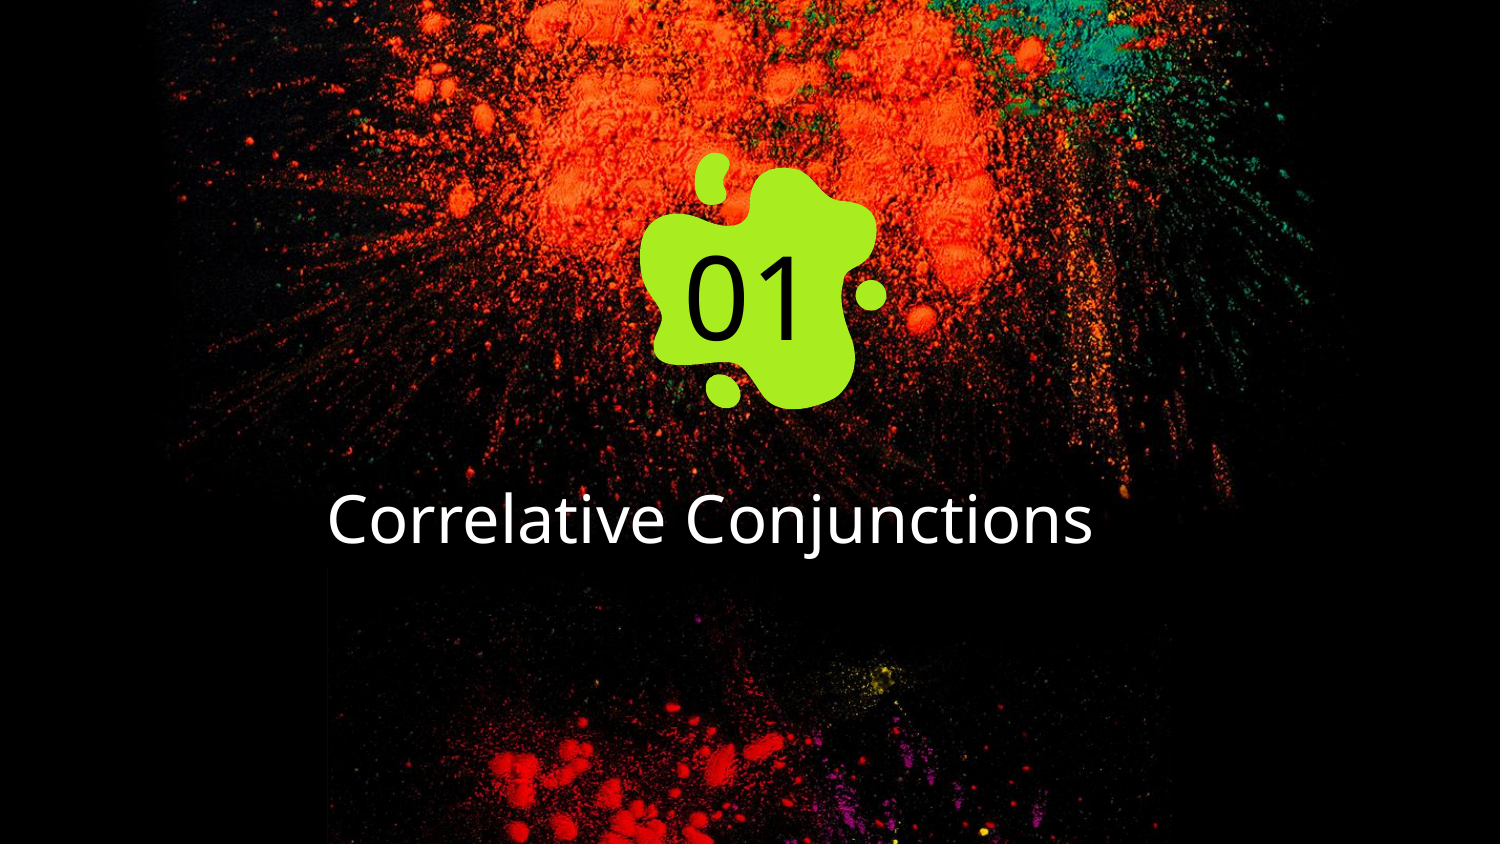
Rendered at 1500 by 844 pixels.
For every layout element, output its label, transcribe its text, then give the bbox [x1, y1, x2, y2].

picture [136, 0, 1364, 844]
title Correlative Conjunctions [255, 447, 1168, 586]
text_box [638, 152, 887, 410]
